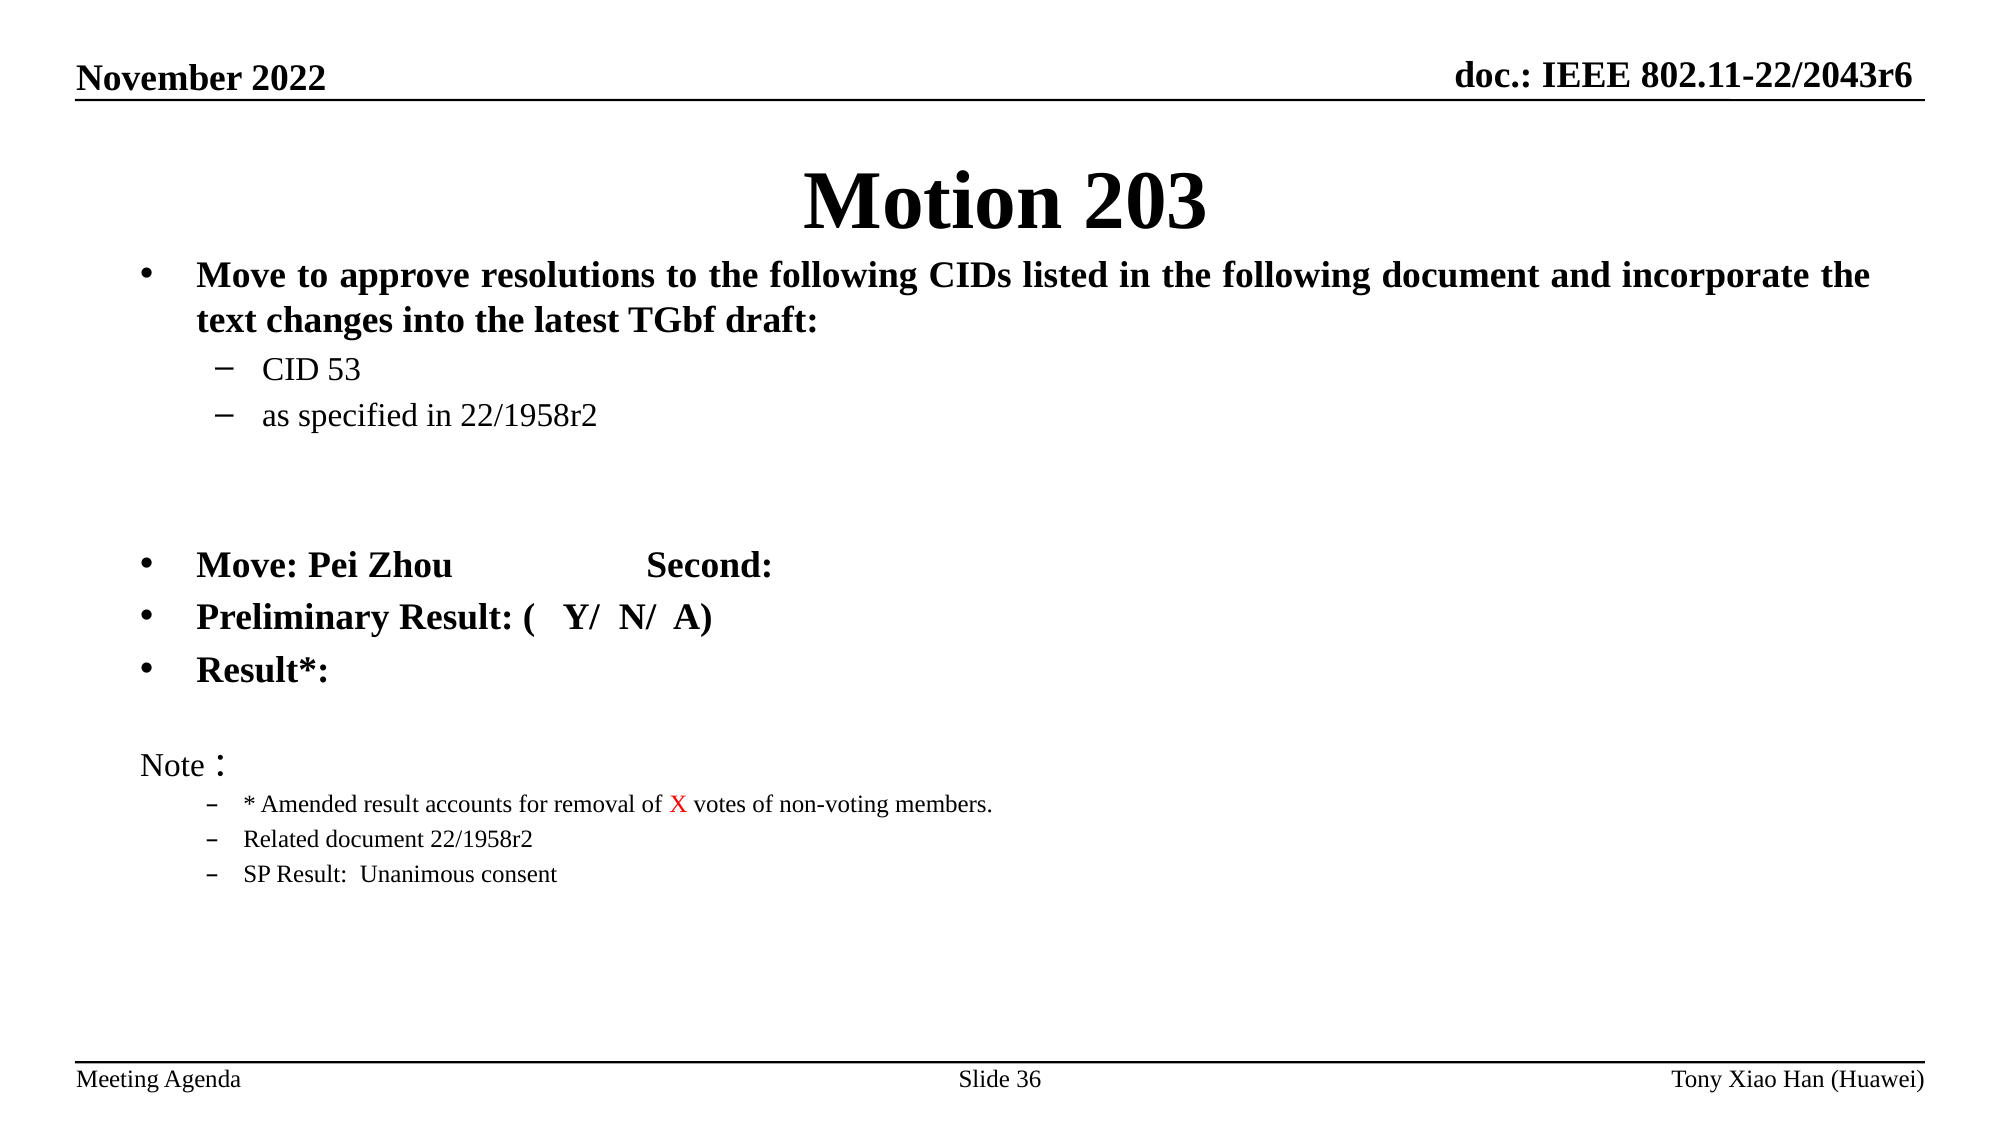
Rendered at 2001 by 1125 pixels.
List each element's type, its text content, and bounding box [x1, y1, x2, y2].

text_box Move to approve resolutions to the following CIDs listed in the following document and incorporate the text changes into the latest TGbf draft: CID 53 as specified in 22/1958r2 Move: Pei Zhou Second: Preliminary Result: ( Y/ N/ A) Result*: Note： * Amended result accounts for removal of X votes of non-voting members. Related document 22/1958r2 SP Result: Unanimous consent [125, 212, 1888, 900]
text_box Motion 203 [368, 137, 1644, 212]
